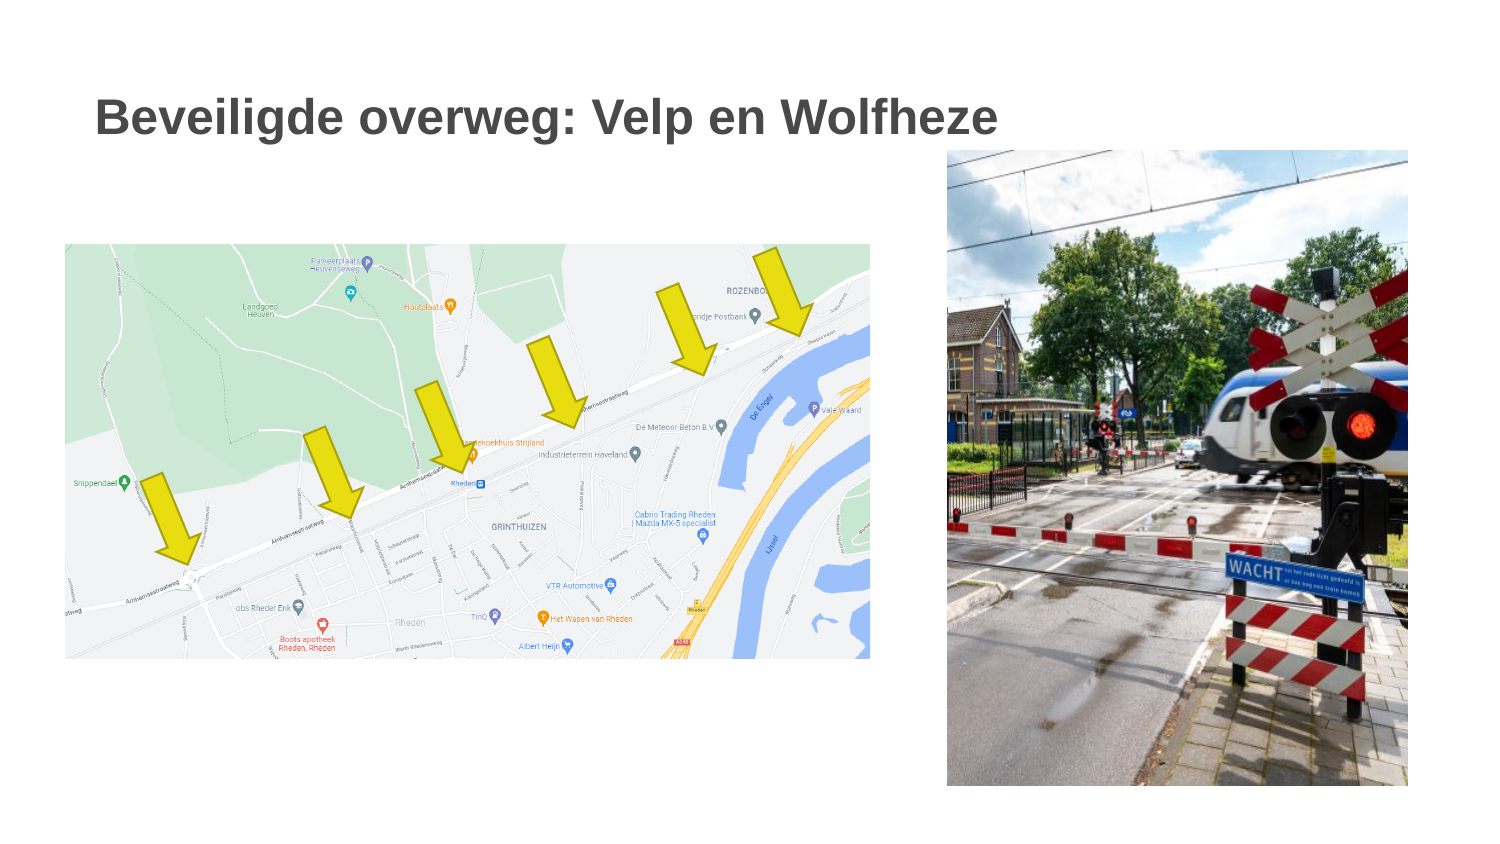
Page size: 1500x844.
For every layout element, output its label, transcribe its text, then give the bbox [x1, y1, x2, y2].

title Beveiligde overweg: Velp en Wolfheze [94, 91, 1406, 233]
picture [947, 150, 1408, 786]
picture [64, 244, 871, 659]
